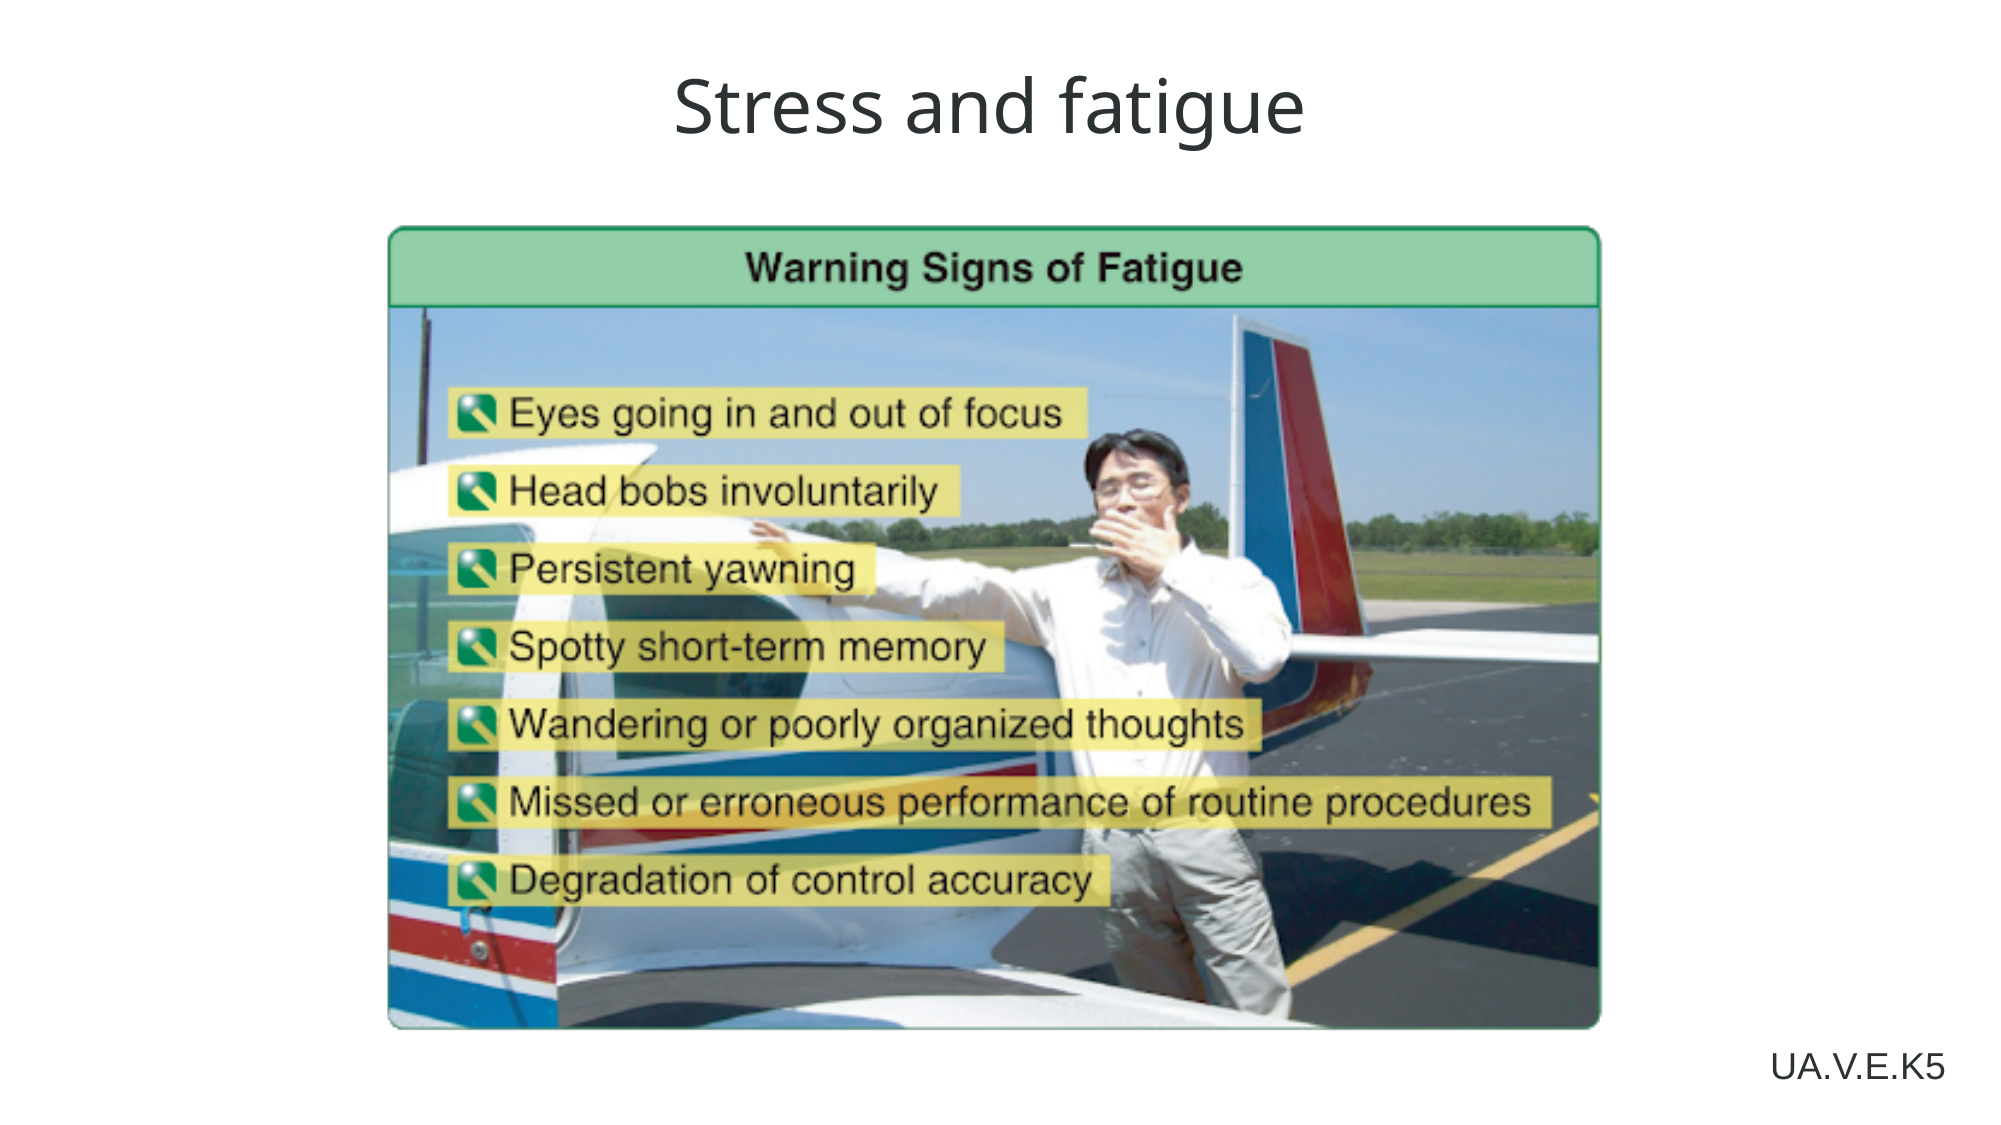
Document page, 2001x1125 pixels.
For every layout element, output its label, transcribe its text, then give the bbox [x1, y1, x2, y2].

picture [379, 224, 1612, 1035]
text_box UA.V.E.K5 [1755, 1034, 1972, 1095]
text_box Stress and fatigue [658, 50, 1342, 156]
